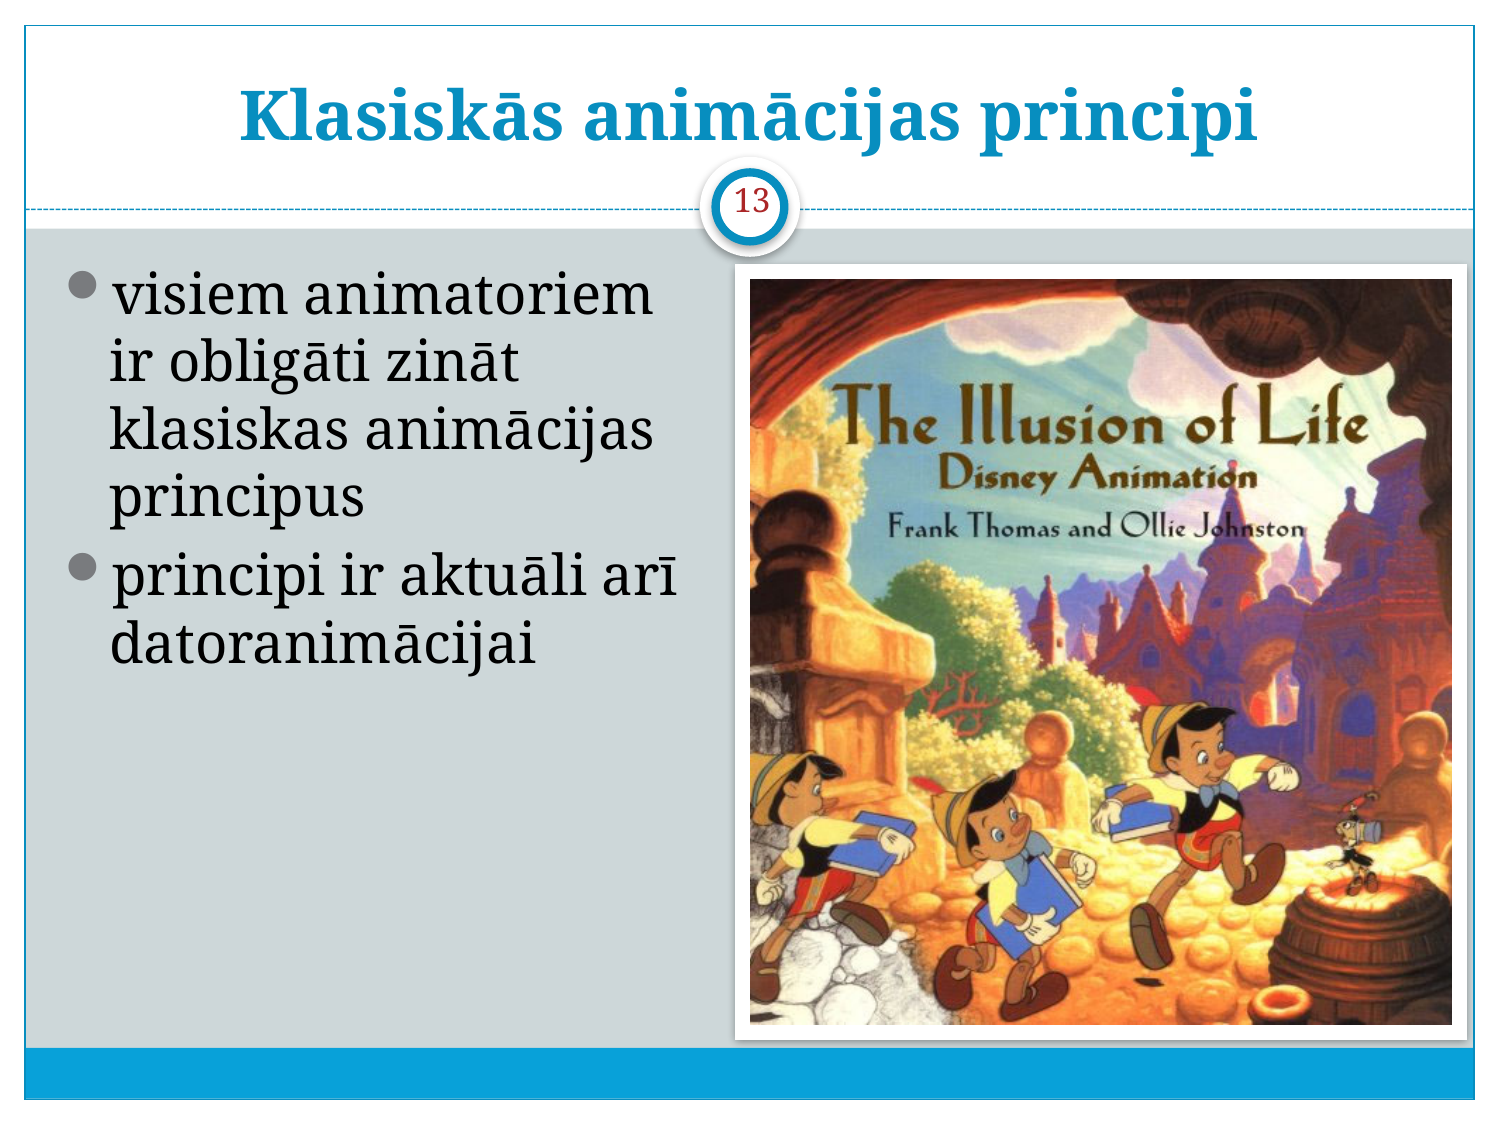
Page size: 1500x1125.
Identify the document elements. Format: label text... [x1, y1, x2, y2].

title Klasiskās animācijas principi [49, 37, 1450, 162]
slide_number 13 [714, 160, 790, 244]
list visiem animatoriem ir obligāti zināt klasiskas animācijas principus principi ir aktuāli arī datoranimācijai [49, 250, 727, 1001]
picture [749, 278, 1453, 1026]
